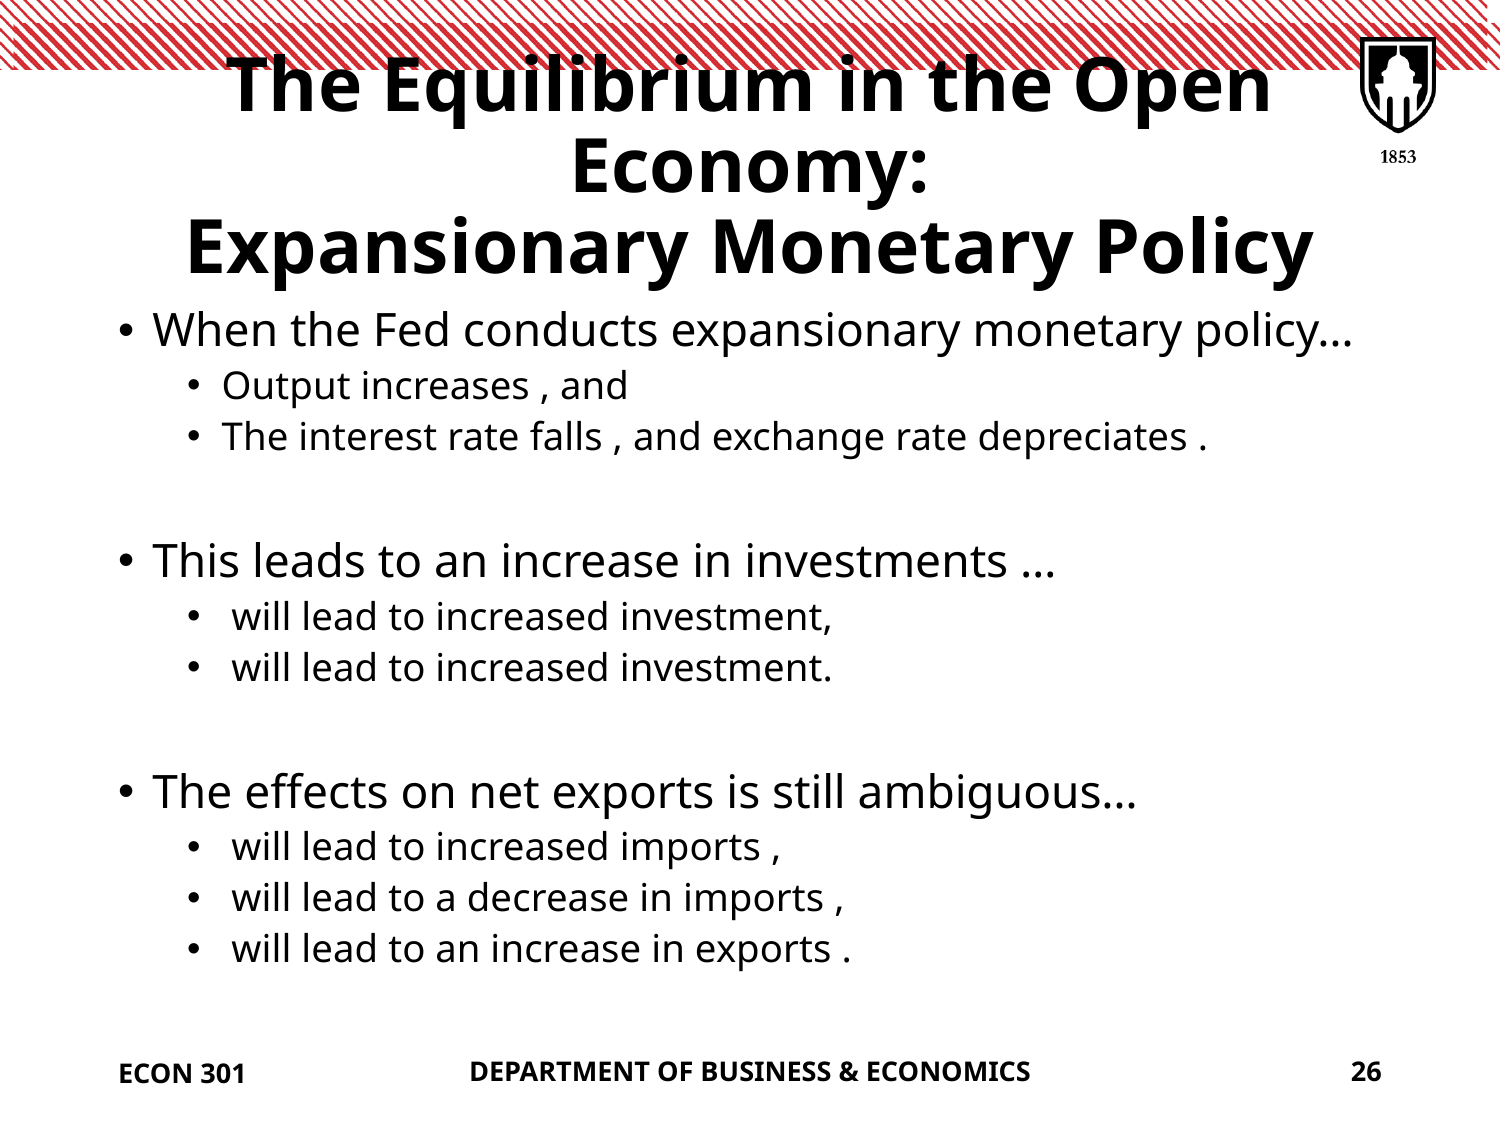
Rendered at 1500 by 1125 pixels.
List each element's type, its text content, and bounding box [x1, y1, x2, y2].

title The Equilibrium in the Open Economy: Expansionary Monetary Policy [103, 59, 1397, 278]
footer DEPARTMENT OF BUSINESS & ECONOMICS [277, 1042, 1059, 1103]
slide_number 26 [1059, 1042, 1397, 1103]
picture [0, 0, 1500, 163]
slide_number ECON 301 [103, 1042, 277, 1103]
